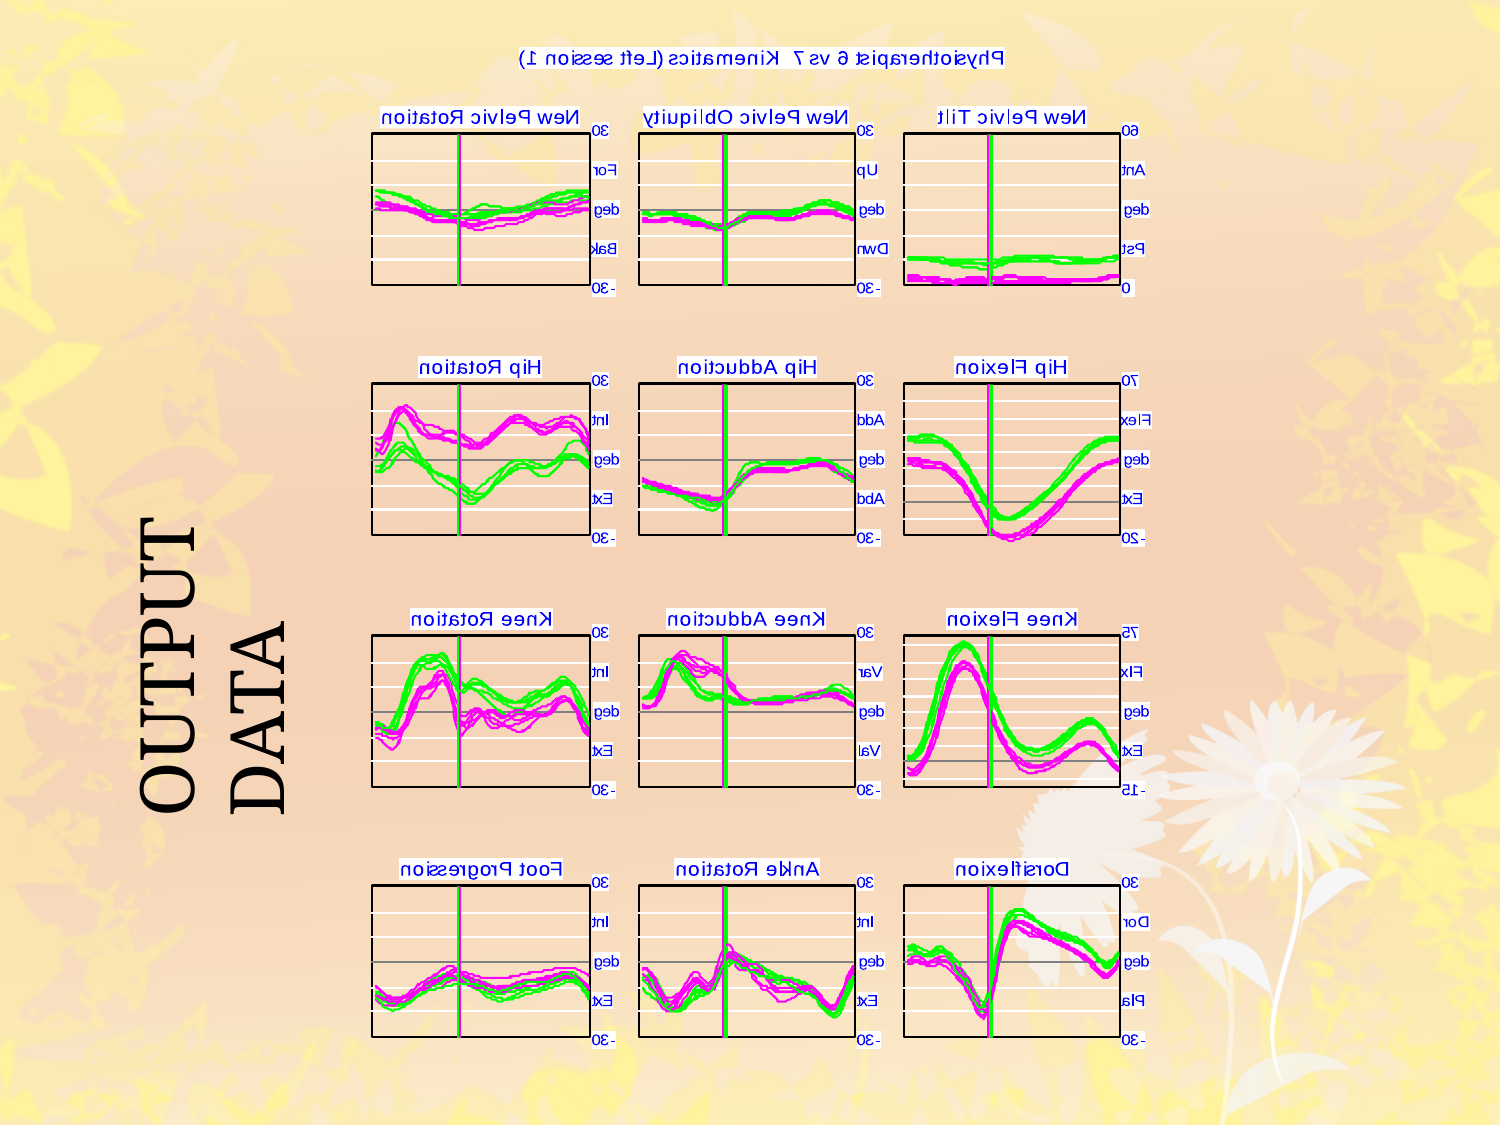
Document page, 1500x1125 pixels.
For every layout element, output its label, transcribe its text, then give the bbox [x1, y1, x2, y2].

text_box OUTPUT DATA [112, 328, 308, 833]
picture [0, 0, 1500, 1125]
